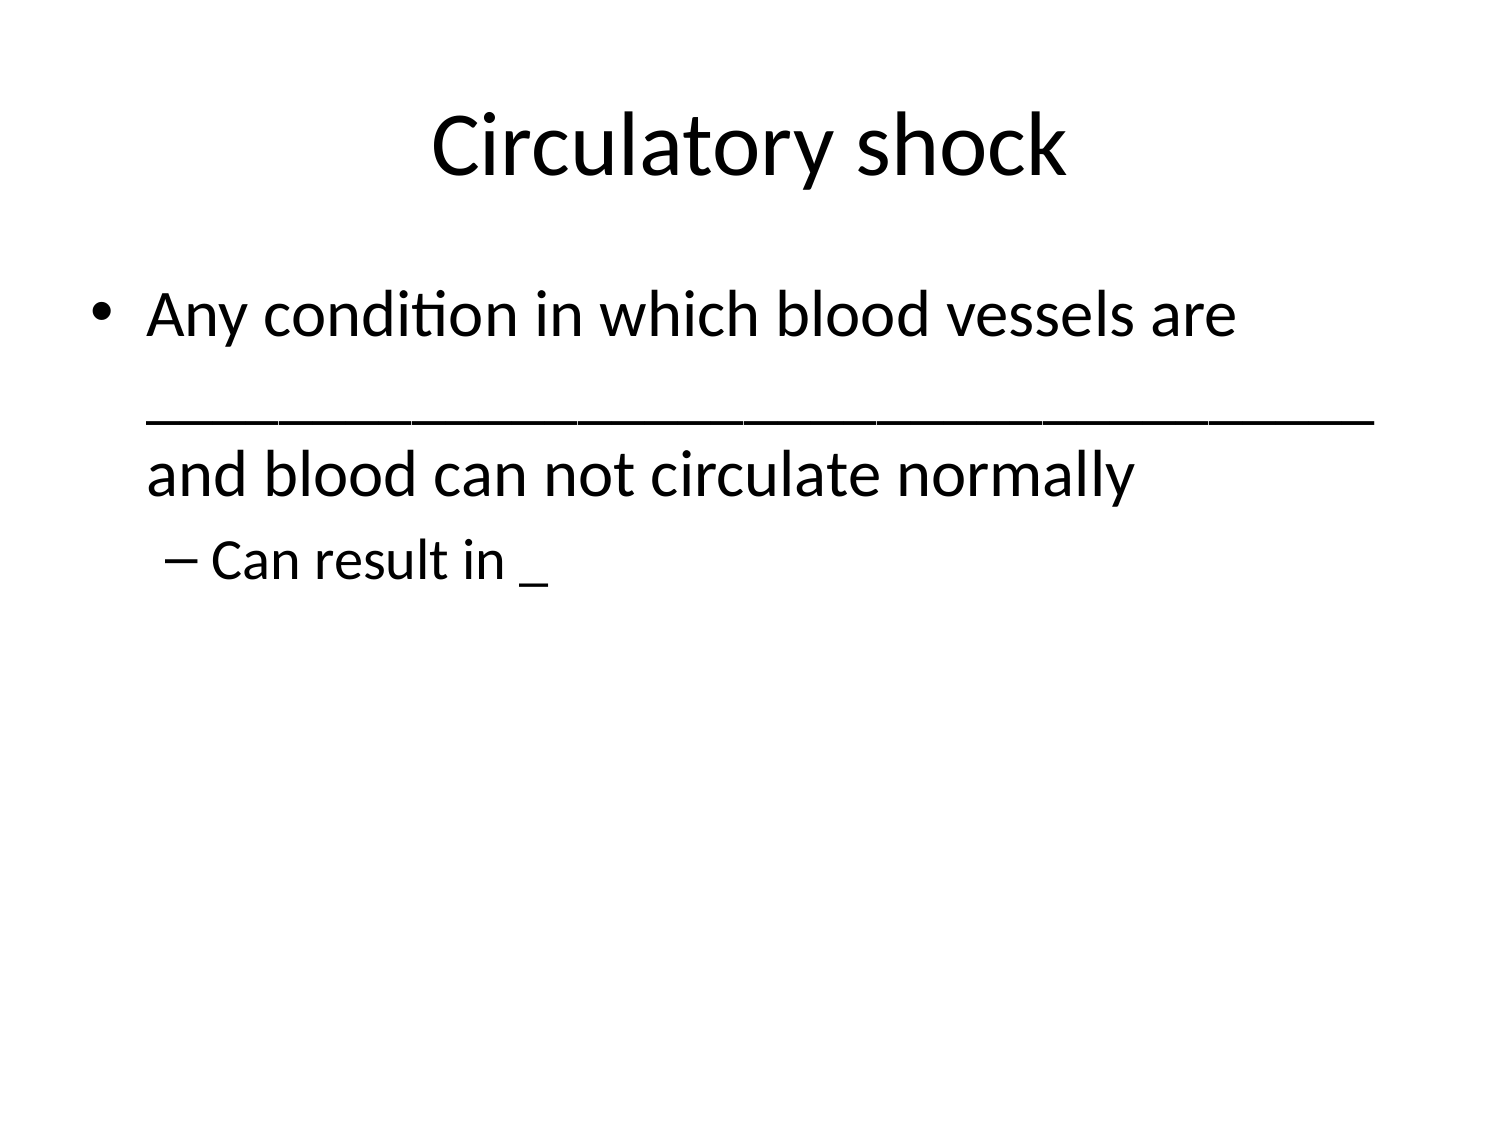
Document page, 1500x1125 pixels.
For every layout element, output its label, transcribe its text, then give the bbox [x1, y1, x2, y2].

list Any condition in which blood vessels are _____________________________________ and blood can not circulate normally Can result in _ [75, 262, 1425, 1005]
title Circulatory shock [75, 45, 1425, 233]
